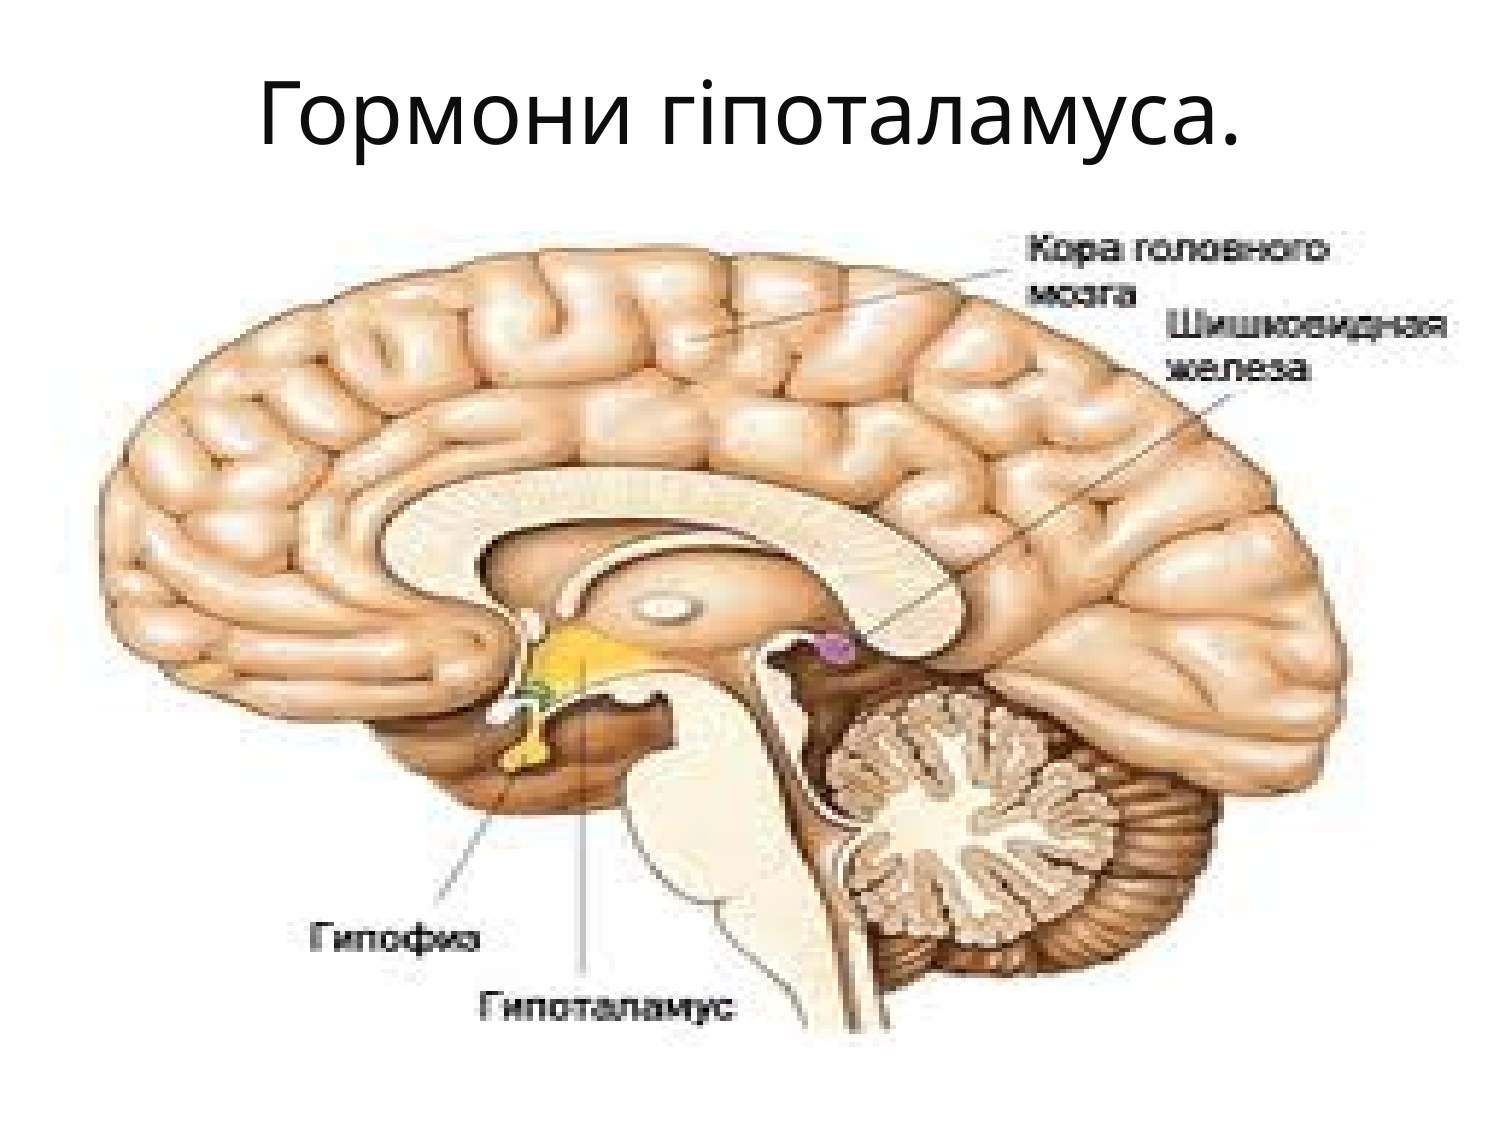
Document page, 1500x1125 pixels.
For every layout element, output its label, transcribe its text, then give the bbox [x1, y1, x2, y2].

title Гормони гіпоталамуса. [103, 59, 1397, 231]
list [53, 231, 1459, 1047]
